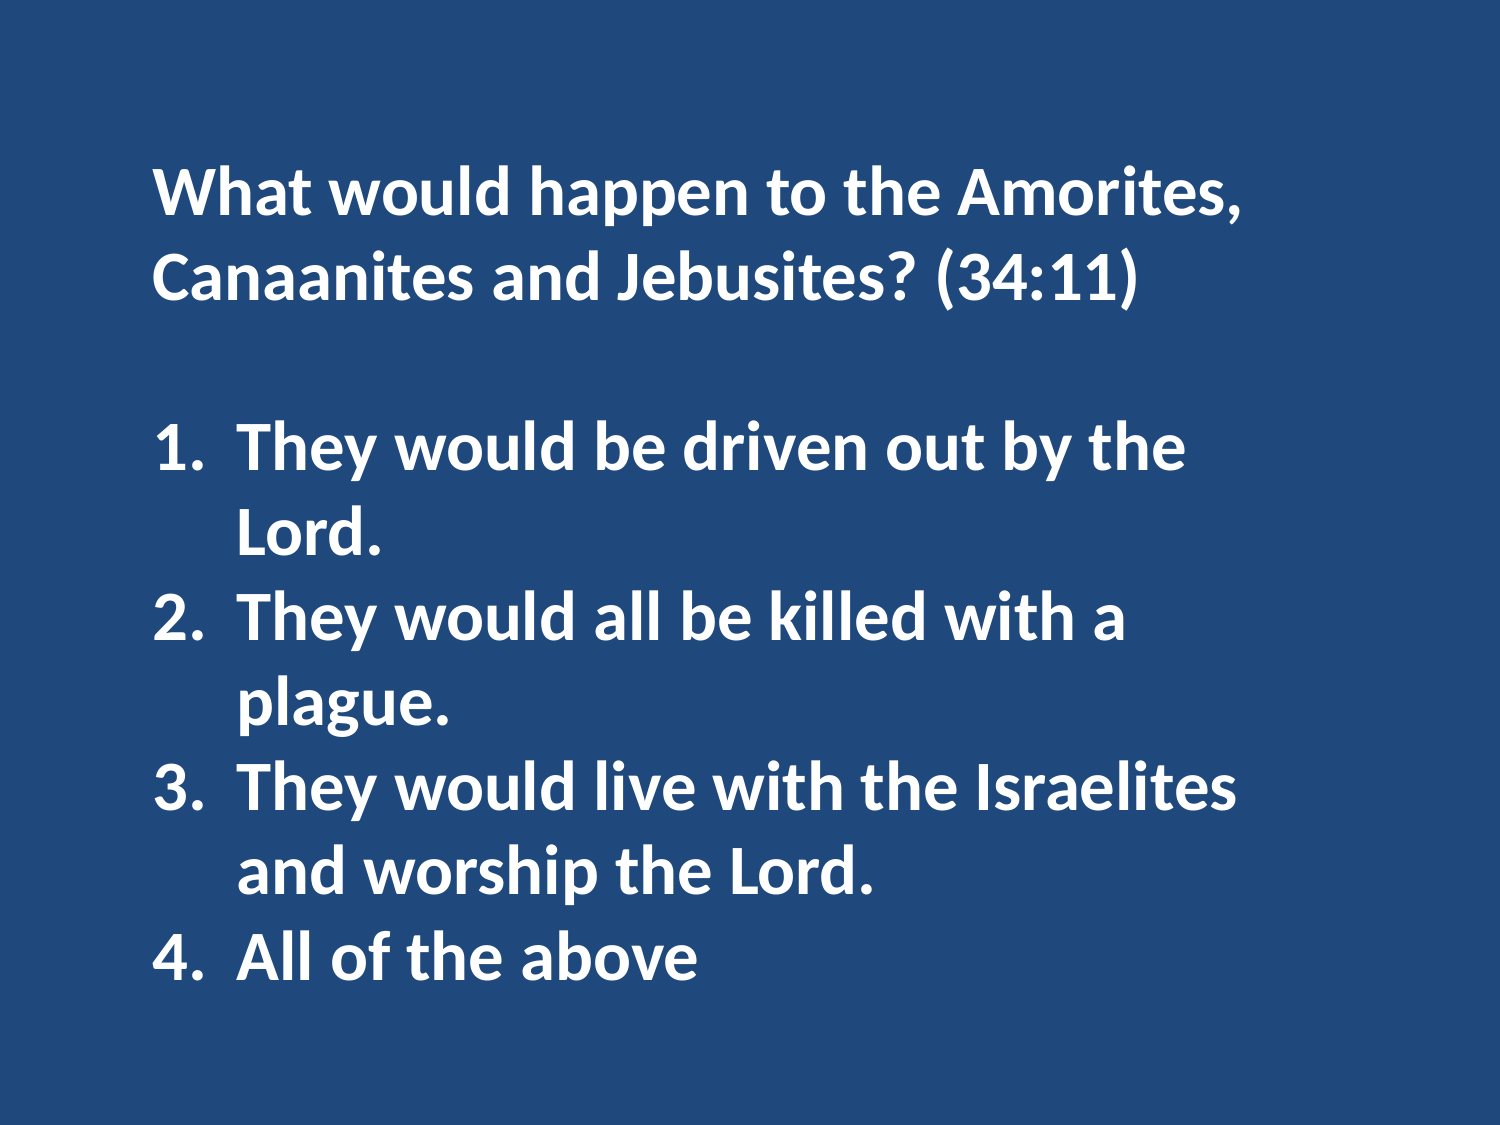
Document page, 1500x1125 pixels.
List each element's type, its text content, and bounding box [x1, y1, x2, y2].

text_box What would happen to the Amorites, Canaanites and Jebusites? (34:11) They would be driven out by the Lord. They would all be killed with a plague. They would live with the Israelites and worship the Lord. All of the above [137, 137, 1300, 1002]
